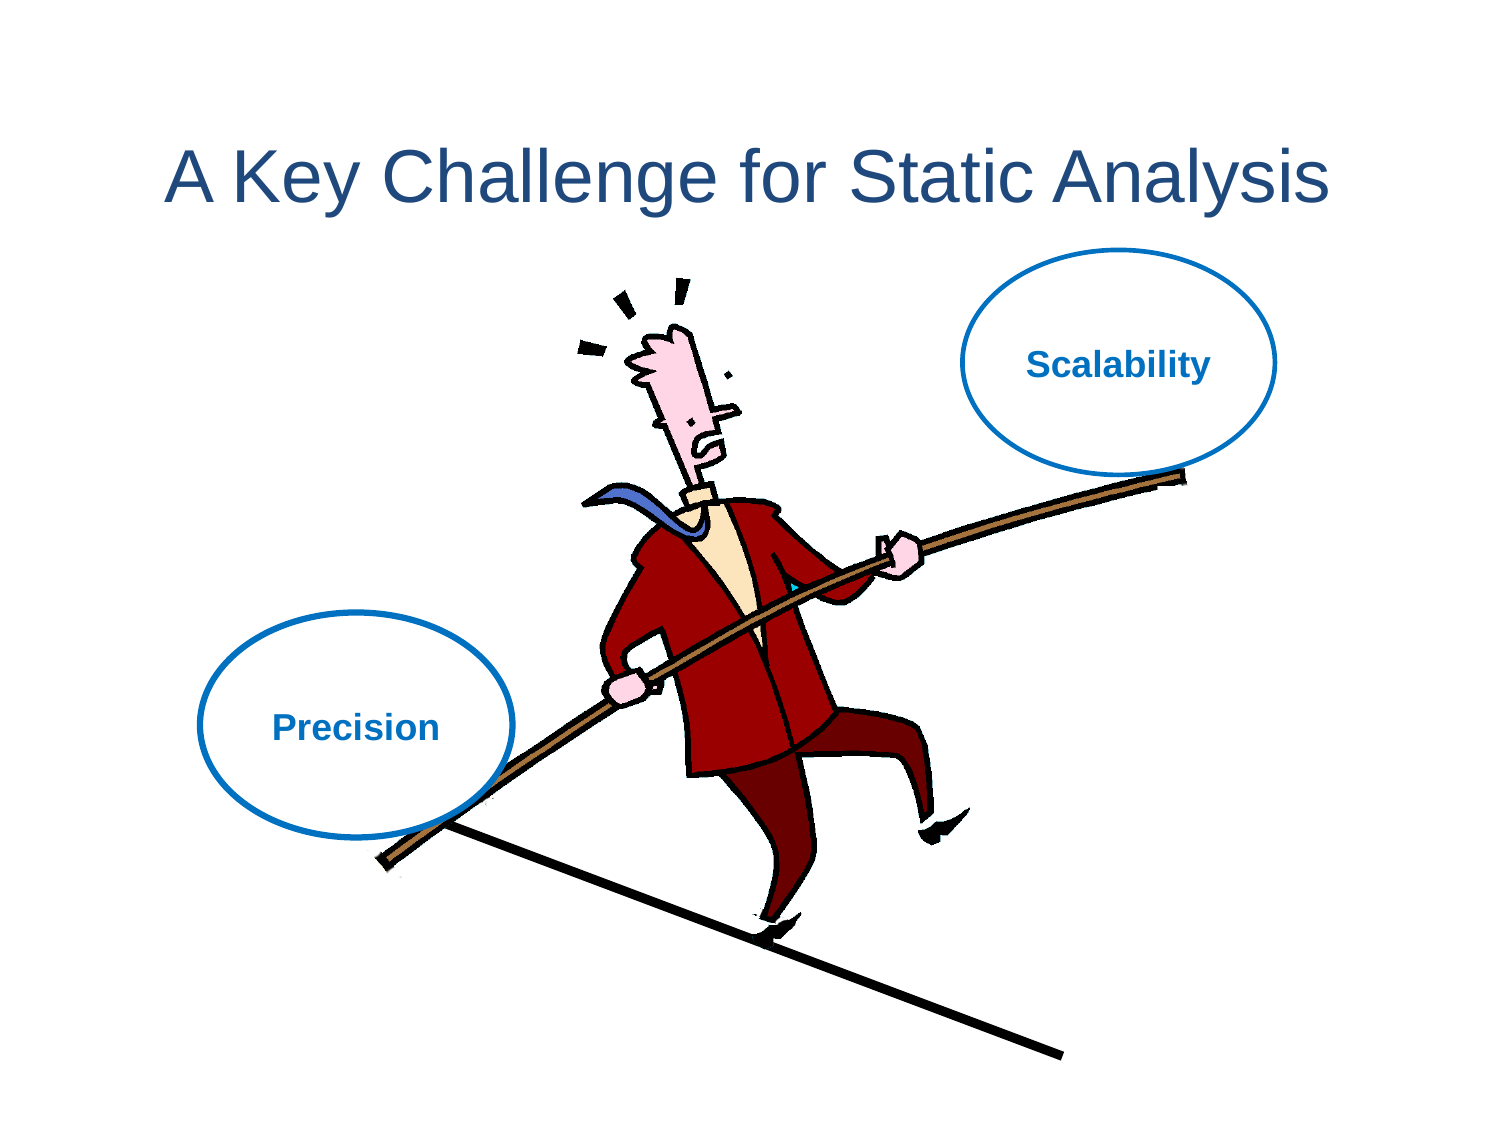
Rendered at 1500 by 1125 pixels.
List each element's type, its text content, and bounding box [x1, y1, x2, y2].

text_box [299, 768, 1063, 1057]
text_box Scalability [1213, 271, 1276, 454]
text_box Scalability [1050, 248, 1187, 260]
picture [337, 262, 1209, 1001]
text_box Precision [198, 612, 331, 829]
title A Key Challenge for Static Analysis [150, 45, 1425, 233]
